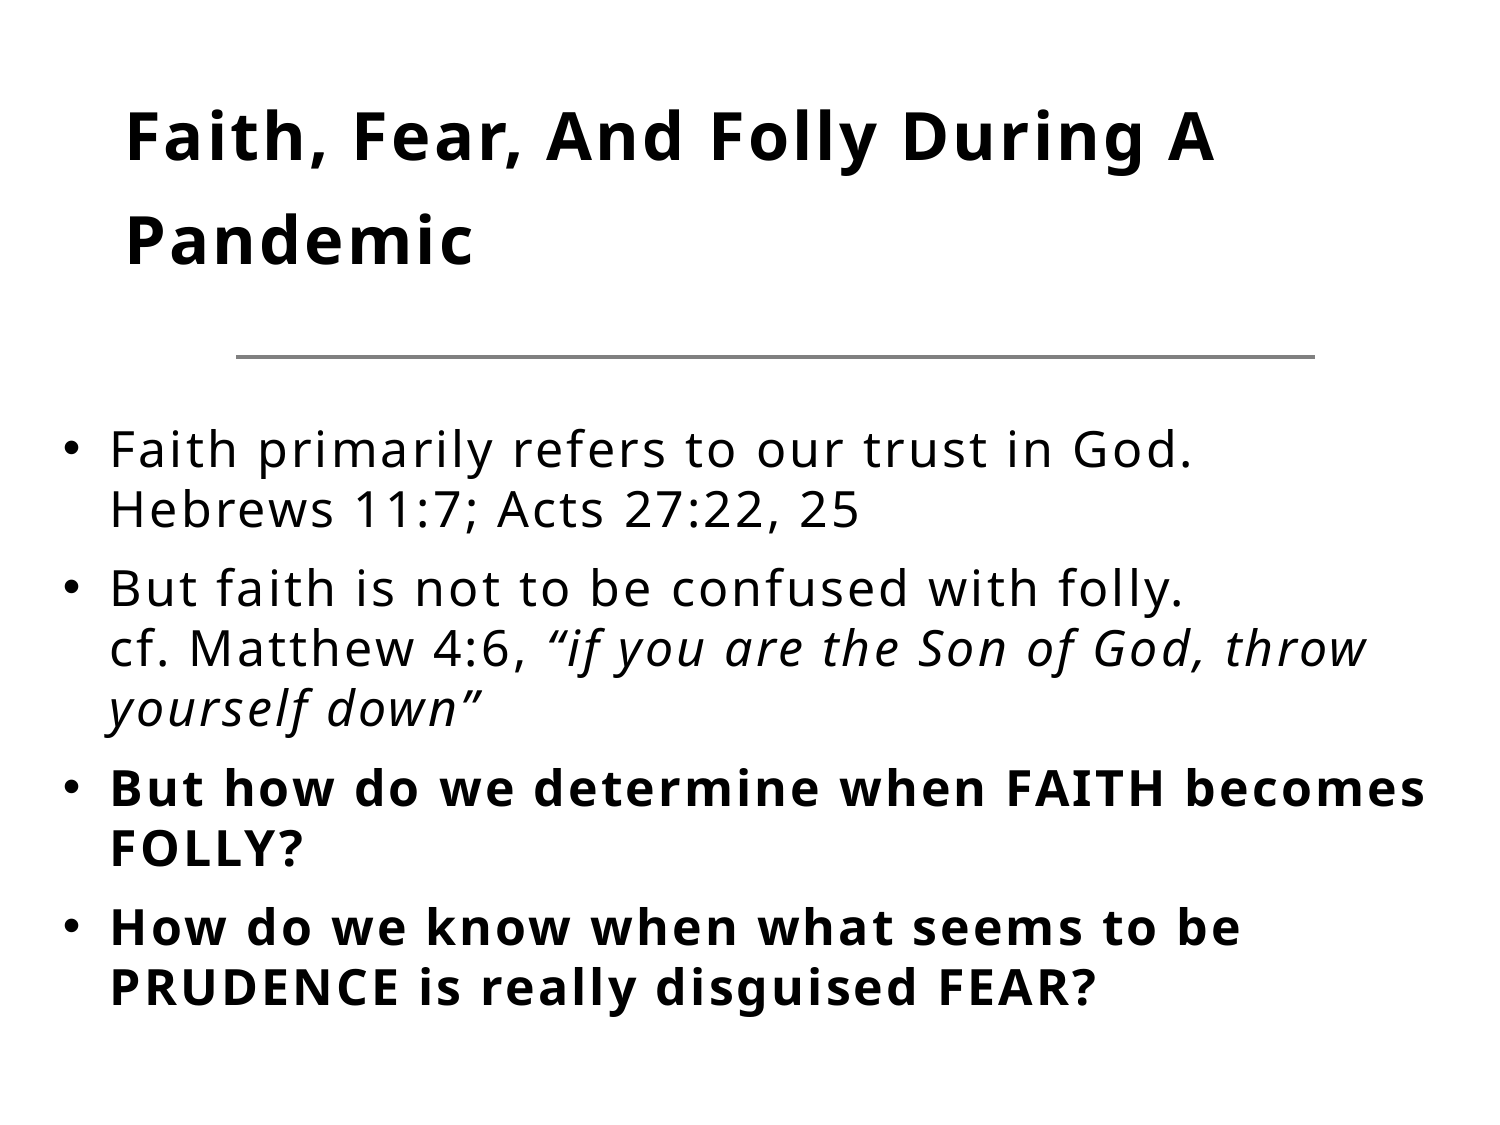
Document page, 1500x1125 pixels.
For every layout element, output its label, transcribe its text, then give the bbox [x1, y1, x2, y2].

list Faith primarily refers to our trust in God. Hebrews 11:7; Acts 27:22, 25 But faith is not to be confused with folly. cf. Matthew 4:6, “if you are the Son of God, throw yourself down” But how do we determine when FAITH becomes FOLLY? How do we know when what seems to be PRUDENCE is really disguised FEAR? [44, 399, 1459, 1070]
title Faith, Fear, And Folly During A Pandemic [106, 52, 1397, 294]
